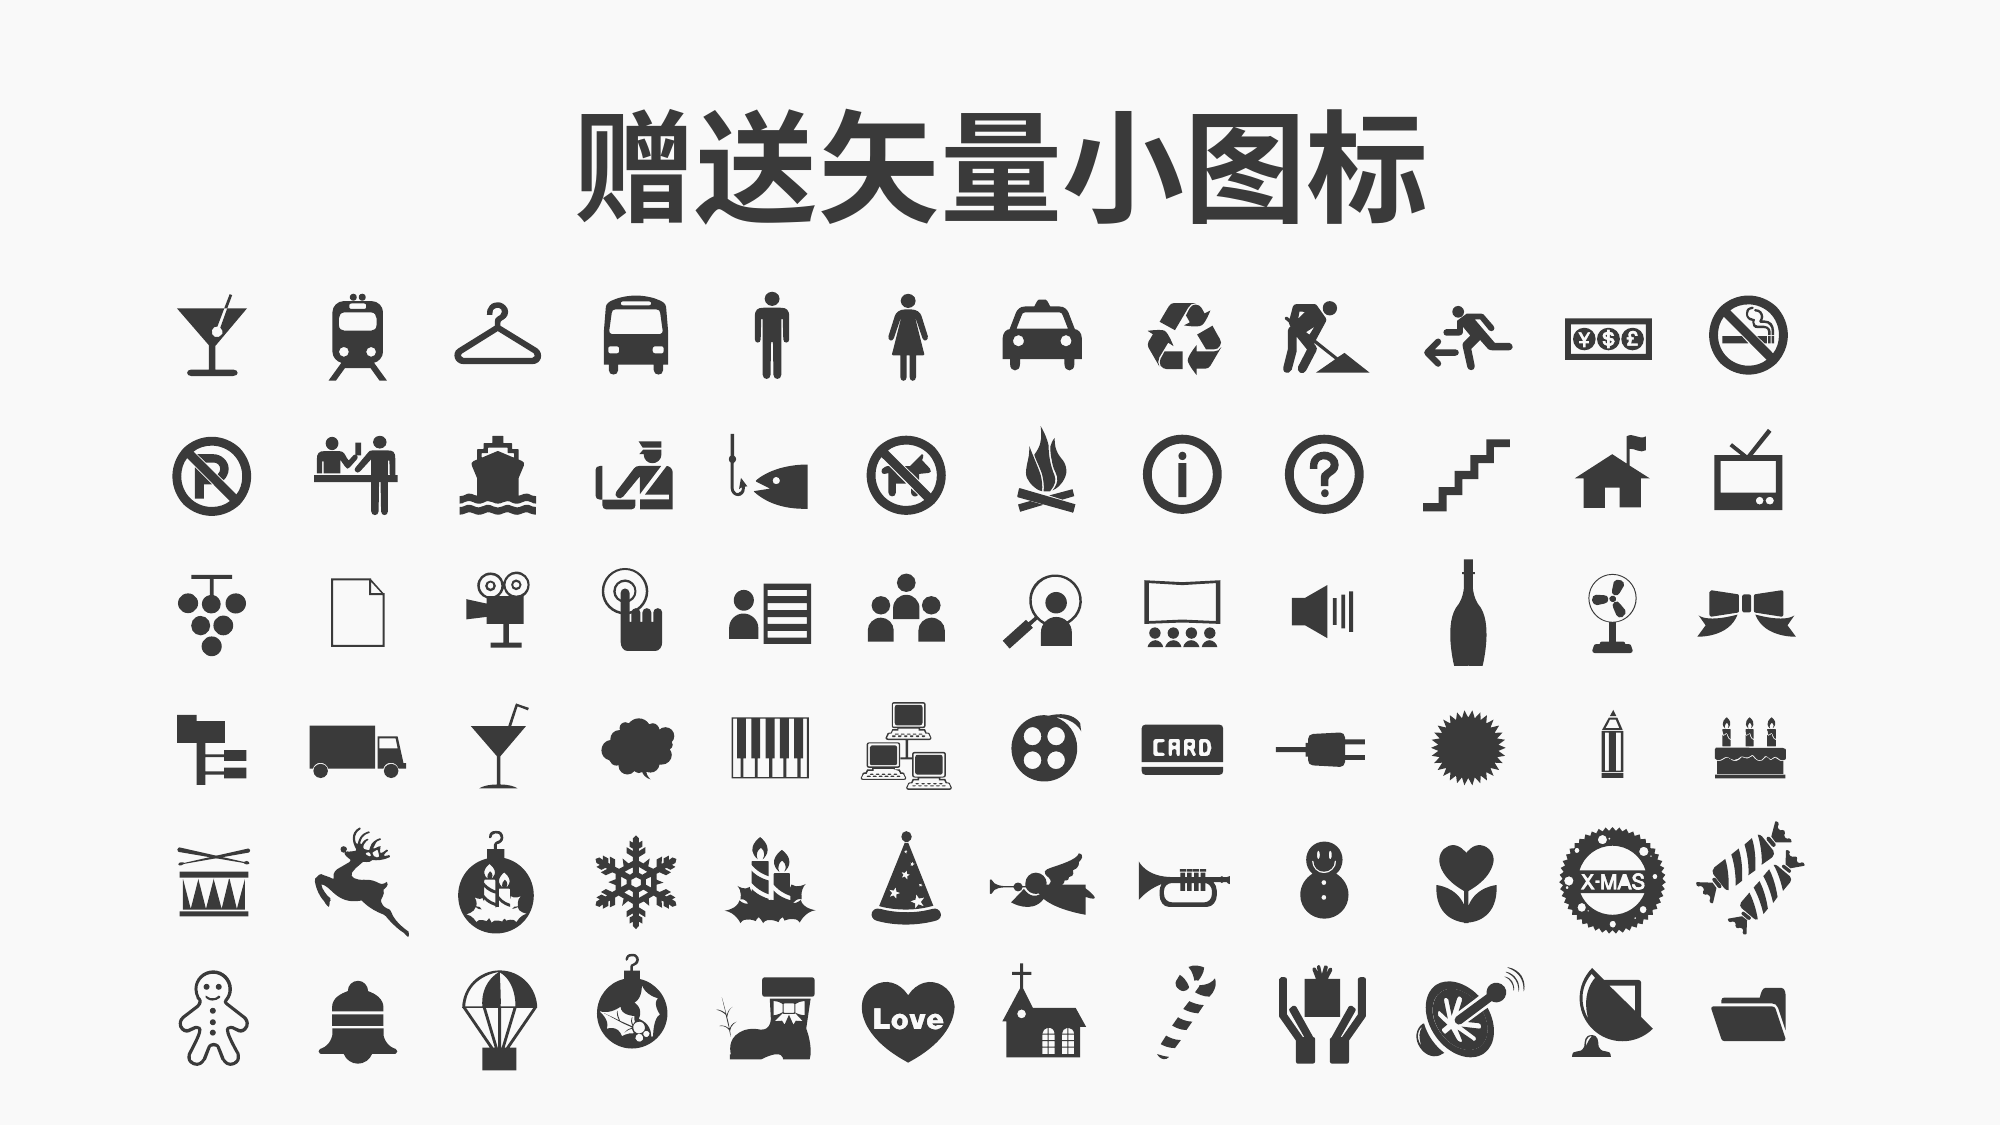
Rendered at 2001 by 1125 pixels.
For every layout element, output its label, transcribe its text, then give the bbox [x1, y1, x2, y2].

text_box [1739, 760, 1745, 767]
text_box [1579, 967, 1653, 1042]
text_box [763, 583, 812, 644]
text_box [213, 615, 234, 636]
text_box [1329, 977, 1366, 1064]
text_box [1714, 428, 1783, 511]
text_box [1160, 1035, 1181, 1049]
text_box [1178, 451, 1187, 461]
text_box [639, 449, 662, 464]
text_box [1717, 756, 1784, 774]
text_box [595, 835, 677, 930]
text_box [1722, 729, 1731, 739]
text_box [1309, 451, 1339, 487]
text_box [1187, 345, 1222, 376]
text_box [911, 488, 919, 497]
text_box [1147, 329, 1174, 367]
text_box [716, 997, 737, 1037]
text_box [332, 1014, 384, 1026]
text_box [1571, 1035, 1611, 1057]
text_box [1715, 774, 1786, 779]
text_box [752, 837, 768, 860]
text_box [638, 441, 662, 448]
text_box [1185, 627, 1198, 639]
text_box [602, 499, 636, 510]
text_box [1291, 585, 1328, 639]
text_box [215, 983, 222, 990]
text_box [1714, 747, 1786, 761]
text_box [459, 435, 537, 504]
text_box [733, 589, 754, 611]
text_box [1183, 304, 1211, 327]
text_box [1573, 327, 1596, 351]
text_box [1433, 989, 1487, 1049]
text_box [867, 617, 894, 642]
text_box [1767, 729, 1776, 739]
text_box [209, 1029, 216, 1036]
text_box [309, 725, 376, 769]
text_box [1711, 1006, 1786, 1042]
text_box [1721, 987, 1786, 1031]
text_box [729, 613, 759, 639]
text_box [176, 308, 248, 377]
text_box [1611, 579, 1624, 596]
text_box [1588, 573, 1637, 654]
text_box [191, 574, 233, 614]
text_box [331, 578, 385, 647]
text_box [1753, 309, 1775, 336]
text_box [1452, 305, 1465, 318]
text_box [1141, 766, 1224, 775]
text_box [1167, 627, 1180, 639]
text_box [1018, 501, 1044, 512]
text_box [179, 911, 249, 917]
text_box [1141, 724, 1224, 763]
text_box [355, 442, 362, 456]
text_box [601, 718, 675, 780]
text_box [1507, 967, 1525, 992]
text_box [179, 871, 249, 878]
text_box [205, 995, 221, 1001]
text_box [1138, 861, 1230, 907]
text_box [462, 970, 538, 1071]
text_box [1621, 327, 1644, 351]
text_box [1763, 869, 1778, 903]
text_box [178, 857, 214, 866]
text_box [470, 703, 529, 789]
text_box [1724, 760, 1730, 767]
text_box [751, 861, 769, 877]
text_box [762, 977, 815, 997]
text_box [1002, 299, 1082, 371]
text_box [1785, 850, 1805, 869]
text_box [177, 593, 199, 614]
text_box [485, 580, 496, 592]
text_box [640, 466, 673, 510]
text_box [1740, 892, 1758, 920]
text_box [313, 763, 328, 779]
text_box [1754, 760, 1760, 767]
text_box [1771, 821, 1792, 843]
text_box [879, 842, 934, 910]
text_box [1767, 734, 1776, 747]
text_box [454, 302, 542, 365]
text_box [1283, 301, 1370, 373]
text_box [893, 594, 920, 620]
text_box [1601, 717, 1623, 731]
text_box [318, 1028, 398, 1064]
text_box 赠送矢量小图标 [504, 83, 1499, 245]
text_box [615, 465, 662, 499]
text_box [1722, 336, 1749, 344]
text_box [178, 970, 249, 1066]
text_box [1727, 916, 1748, 935]
text_box [1416, 1023, 1445, 1057]
text_box [1175, 974, 1190, 992]
text_box [1712, 858, 1729, 891]
text_box [1609, 709, 1617, 717]
text_box [1697, 614, 1738, 637]
text_box [354, 450, 396, 516]
text_box [989, 853, 1095, 915]
text_box [915, 754, 943, 775]
text_box [191, 615, 211, 636]
text_box [1766, 836, 1776, 847]
text_box [1431, 710, 1506, 786]
text_box [314, 827, 409, 938]
text_box [1159, 351, 1183, 370]
text_box [1341, 594, 1346, 629]
text_box [197, 454, 229, 481]
text_box [1612, 601, 1626, 618]
text_box [1741, 911, 1751, 920]
text_box [754, 307, 790, 379]
text_box [918, 617, 945, 642]
text_box [724, 873, 816, 924]
text_box [1144, 580, 1221, 624]
text_box [1565, 318, 1652, 360]
text_box [1559, 827, 1666, 934]
text_box [595, 465, 603, 500]
text_box [1423, 439, 1510, 512]
text_box [921, 596, 941, 615]
text_box [731, 717, 809, 779]
text_box [871, 596, 891, 615]
text_box [1731, 848, 1743, 886]
text_box [1049, 489, 1075, 500]
text_box [1712, 877, 1722, 889]
text_box [896, 1017, 903, 1026]
text_box [1574, 435, 1650, 508]
text_box [1454, 982, 1507, 1025]
text_box [596, 953, 668, 1049]
text_box [466, 571, 530, 648]
text_box [601, 567, 649, 614]
text_box [1188, 965, 1205, 981]
text_box [1332, 598, 1337, 625]
text_box [1722, 717, 1731, 729]
text_box [1011, 714, 1082, 782]
text_box [1159, 303, 1196, 331]
text_box [1034, 426, 1056, 492]
text_box [1304, 965, 1341, 1017]
text_box [458, 830, 534, 934]
text_box [1609, 595, 1616, 602]
text_box [1045, 591, 1067, 614]
text_box [201, 636, 222, 657]
text_box [1197, 325, 1222, 350]
text_box [620, 588, 663, 651]
text_box [1424, 338, 1459, 367]
text_box [764, 291, 780, 306]
text_box [225, 593, 247, 614]
text_box [894, 704, 923, 726]
text_box [753, 464, 808, 509]
text_box [203, 983, 210, 990]
text_box [1147, 640, 1164, 648]
text_box [869, 745, 898, 766]
text_box [1002, 963, 1087, 1058]
text_box [209, 1019, 216, 1026]
text_box [182, 879, 245, 910]
text_box [224, 294, 233, 309]
text_box [1204, 627, 1216, 639]
text_box [1195, 978, 1216, 997]
text_box [1165, 640, 1182, 648]
text_box [774, 849, 790, 873]
text_box [1601, 773, 1624, 778]
text_box [1201, 640, 1218, 648]
text_box [751, 870, 769, 895]
text_box [328, 301, 387, 381]
text_box [1149, 627, 1161, 639]
text_box [1722, 734, 1731, 747]
text_box [1436, 845, 1497, 924]
text_box [1601, 731, 1624, 773]
text_box [1017, 488, 1076, 513]
text_box [177, 847, 250, 865]
text_box [1757, 336, 1767, 344]
text_box [358, 293, 366, 301]
text_box [1157, 1054, 1169, 1060]
text_box [1597, 327, 1620, 351]
text_box [1183, 640, 1200, 648]
text_box [871, 908, 941, 925]
text_box [1781, 864, 1792, 873]
text_box [896, 573, 916, 592]
text_box [349, 293, 357, 301]
text_box [1321, 489, 1329, 498]
text_box [1040, 624, 1072, 646]
text_box [1592, 594, 1609, 606]
text_box [1284, 434, 1364, 514]
text_box [861, 981, 955, 1063]
text_box [900, 293, 916, 309]
text_box [373, 435, 387, 449]
text_box [1279, 977, 1316, 1064]
text_box [172, 436, 252, 516]
text_box [1443, 313, 1513, 371]
text_box [905, 454, 931, 480]
text_box [1178, 463, 1187, 498]
text_box [459, 504, 536, 515]
text_box [1709, 295, 1788, 375]
text_box [1709, 590, 1739, 617]
text_box [383, 763, 399, 779]
text_box [1757, 834, 1775, 865]
text_box [901, 831, 912, 842]
text_box [1753, 590, 1784, 617]
text_box [1753, 881, 1768, 915]
text_box [1275, 732, 1365, 767]
text_box [316, 436, 358, 474]
text_box [1745, 729, 1754, 739]
text_box [1773, 864, 1792, 891]
text_box [1767, 717, 1776, 729]
text_box [209, 1007, 216, 1014]
text_box [1745, 734, 1754, 747]
text_box [1755, 614, 1796, 637]
text_box [866, 435, 946, 515]
text_box [218, 848, 251, 857]
text_box [1183, 1001, 1204, 1014]
text_box [603, 295, 669, 375]
text_box [613, 579, 637, 602]
text_box [1769, 760, 1775, 767]
text_box [1300, 841, 1349, 919]
text_box [728, 433, 748, 497]
text_box [885, 702, 952, 790]
text_box [1745, 717, 1754, 729]
text_box [1025, 446, 1043, 492]
text_box [1002, 574, 1082, 649]
text_box [177, 714, 247, 785]
text_box [314, 475, 371, 483]
text_box [1696, 882, 1717, 904]
text_box [1203, 742, 1208, 753]
text_box [1172, 1017, 1193, 1031]
text_box [194, 467, 212, 499]
text_box [881, 466, 907, 497]
text_box [860, 742, 907, 780]
text_box [1349, 591, 1354, 632]
text_box [1142, 434, 1222, 514]
text_box [1742, 594, 1752, 613]
text_box [888, 309, 928, 381]
text_box [1744, 838, 1756, 876]
text_box [1745, 306, 1771, 336]
text_box [377, 736, 407, 769]
text_box [332, 980, 384, 1012]
text_box [511, 579, 522, 591]
text_box [729, 998, 811, 1060]
text_box [1450, 559, 1487, 666]
text_box [1425, 981, 1494, 1058]
text_box [1045, 616, 1067, 624]
text_box [388, 475, 398, 483]
text_box [1050, 437, 1067, 491]
